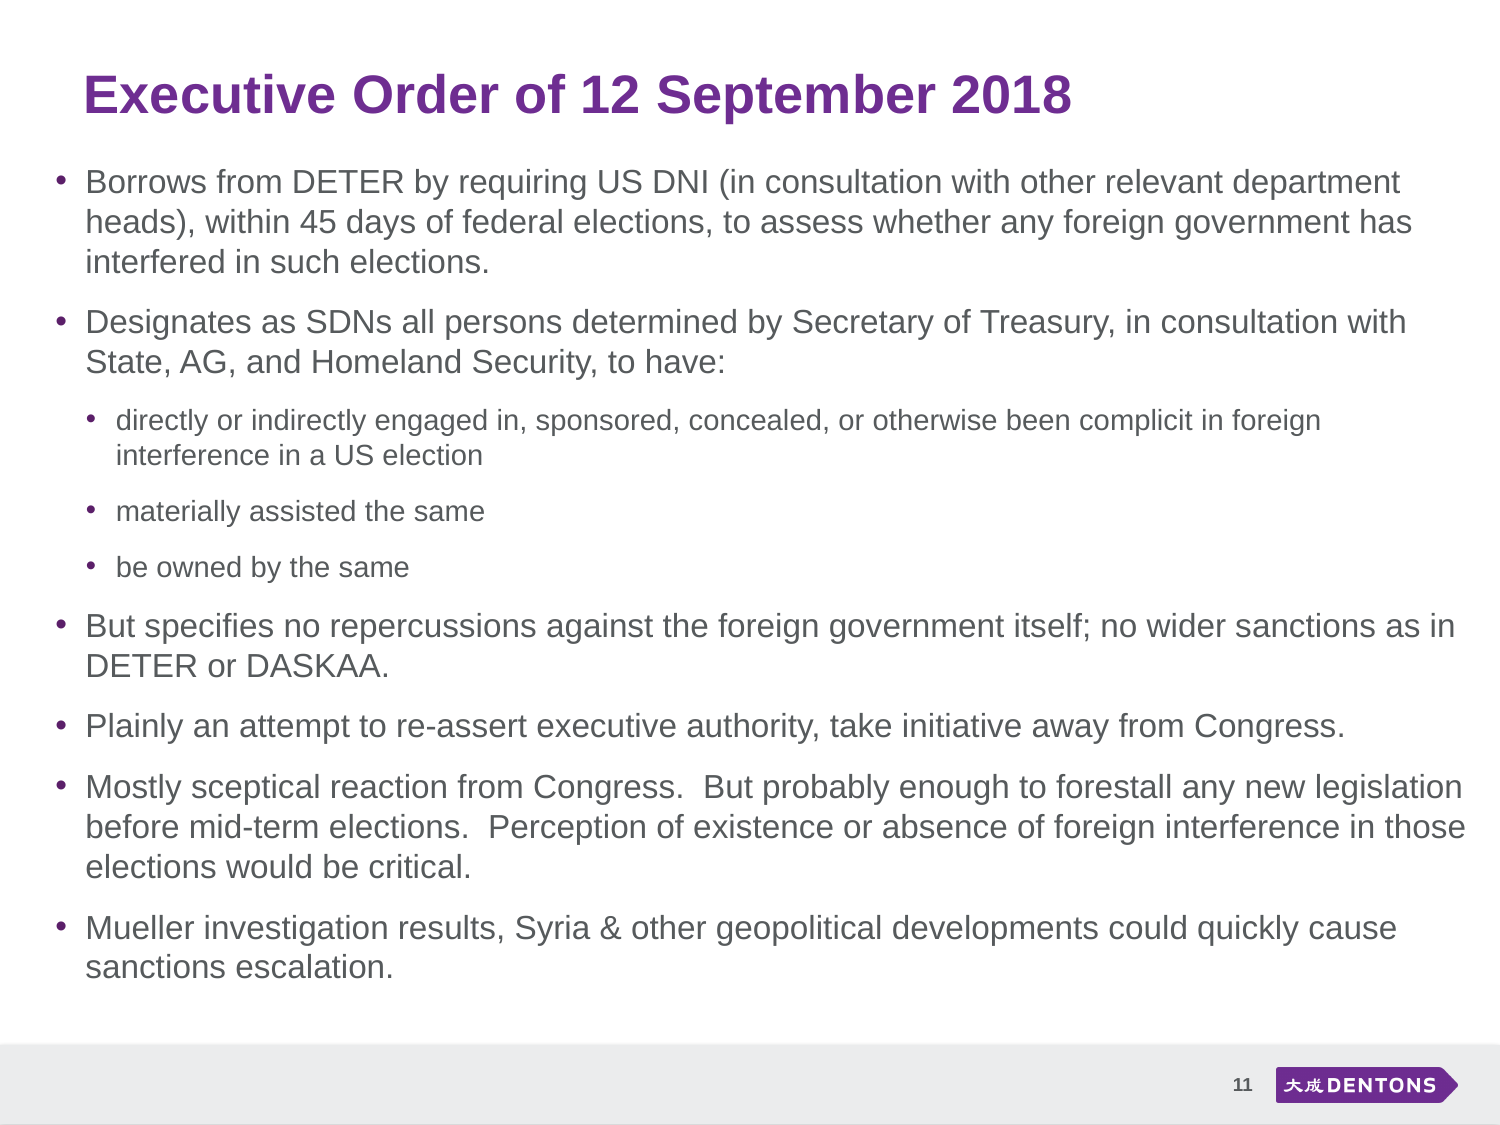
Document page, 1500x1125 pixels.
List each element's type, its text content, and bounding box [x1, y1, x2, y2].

list Borrows from DETER by requiring US DNI (in consultation with other relevant department heads), within 45 days of federal elections, to assess whether any foreign government has interfered in such elections. Designates as SDNs all persons determined by Secretary of Treasury, in consultation with State, AG, and Homeland Security, to have: directly or indirectly engaged in, sponsored, concealed, or otherwise been complicit in foreign interference in a US election materially assisted the same be owned by the same But specifies no repercussions against the foreign government itself; no wider sanctions as in DETER or DASKAA. Plainly an attempt to re-assert executive authority, take initiative away from Congress. Mostly sceptical reaction from Congress. But probably enough to forestall any new legislation before mid-term elections. Perception of existence or absence of foreign interference in those elections would be critical. Mueller investigation results, Syria & other geopolitical developments could quickly cause sanctions escalation. [55, 160, 1478, 1062]
title Executive Order of 12 September 2018 [83, 59, 1464, 126]
slide_number 11 [1229, 1072, 1253, 1097]
picture [1276, 1067, 1458, 1103]
